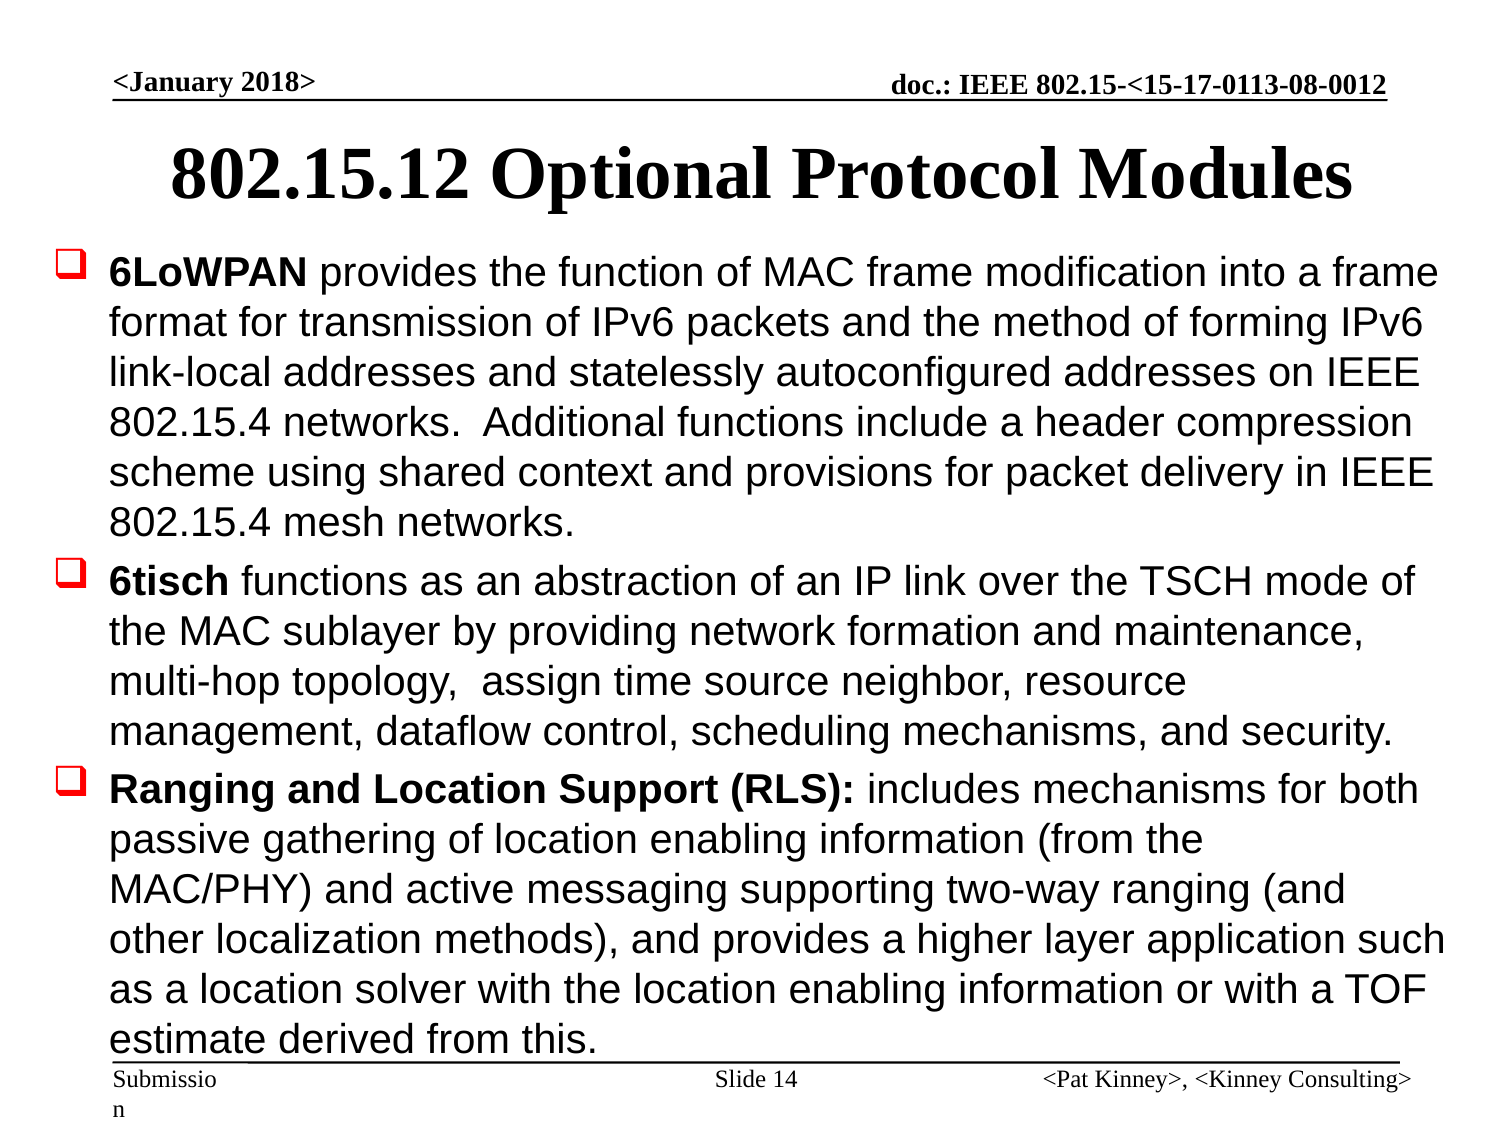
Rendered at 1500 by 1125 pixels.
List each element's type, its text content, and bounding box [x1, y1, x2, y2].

slide_number Slide 14 [712, 1062, 800, 1093]
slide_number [112, 62, 375, 98]
list 6LoWPAN provides the function of MAC frame modification into a frame format for transmission of IPv6 packets and the method of forming IPv6 link-local addresses and statelessly autoconfigured addresses on IEEE 802.15.4 networks. Additional functions include a header compression scheme using shared context and provisions for packet delivery in IEEE 802.15.4 mesh networks. 6tisch functions as an abstraction of an IP link over the TSCH mode of the MAC sublayer by providing network formation and maintenance, multi-hop topology, assign time source neighbor, resource management, dataflow control, scheduling mechanisms, and security. Ranging and Location Support (RLS): includes mechanisms for both passive gathering of location enabling information (from the MAC/PHY) and active messaging supporting two-way ranging (and other localization methods), and provides a higher layer application such as a location solver with the location enabling information or with a TOF estimate derived from this. [37, 237, 1463, 1038]
title 802.15.12 Optional Protocol Modules [50, 75, 1475, 263]
footer <Pat Kinney>, <Kinney Consulting> [900, 1062, 1413, 1093]
